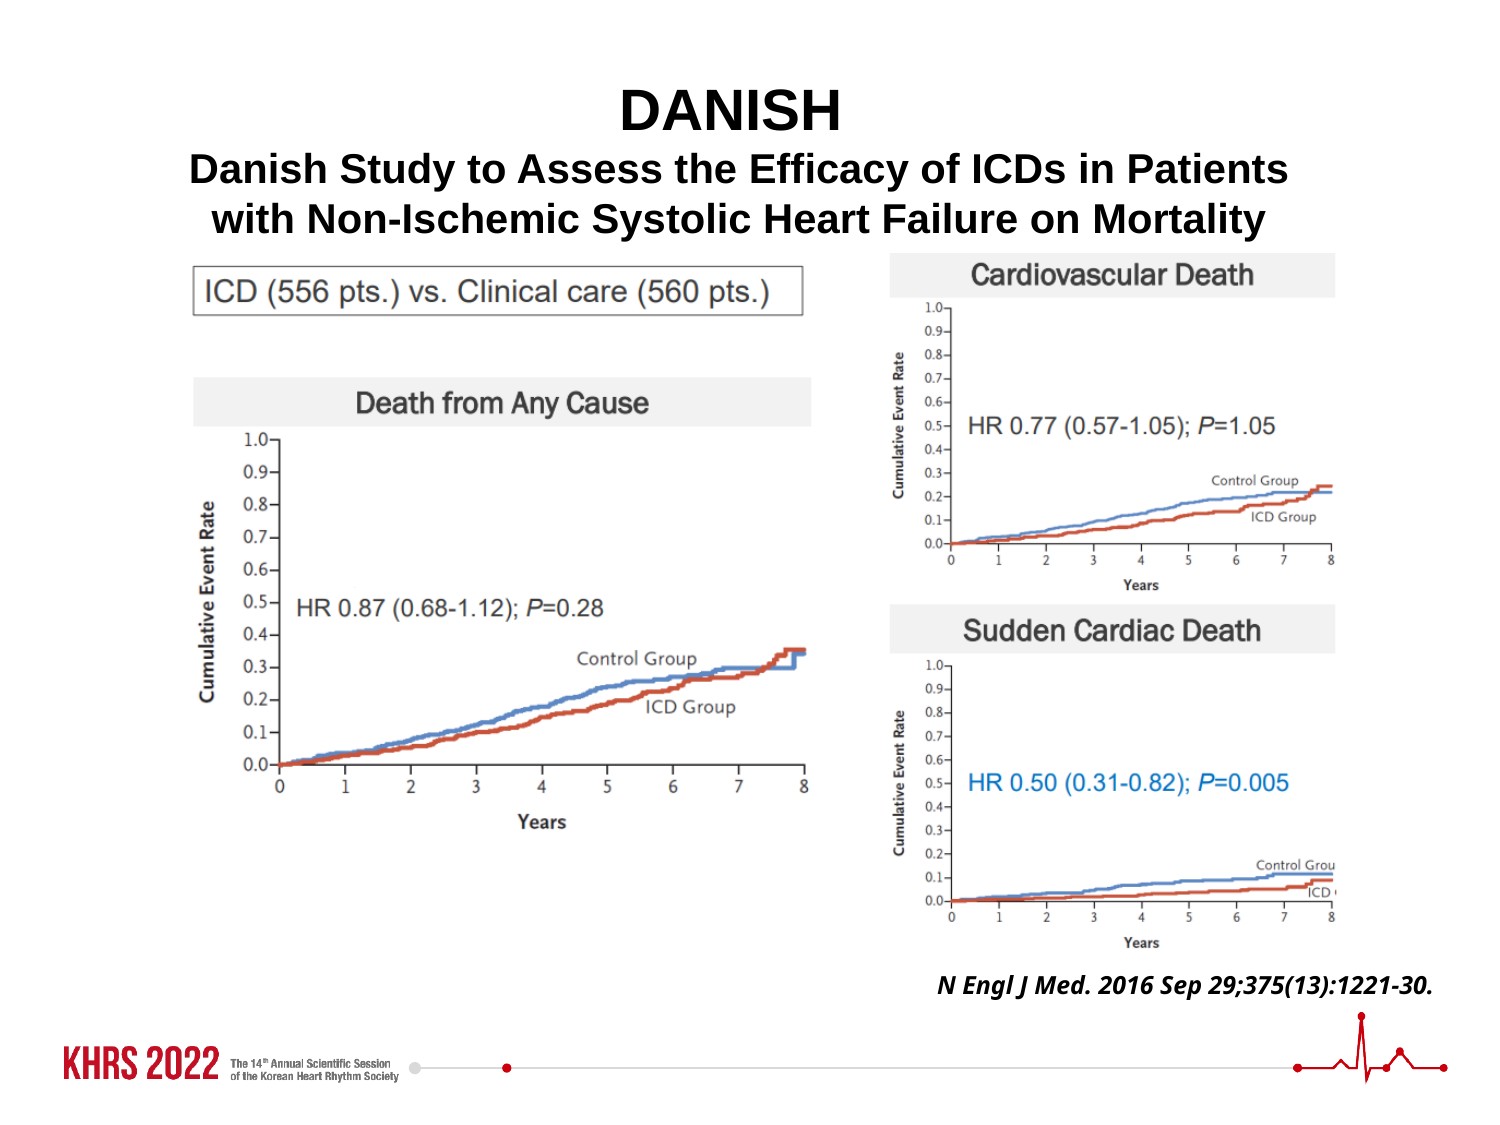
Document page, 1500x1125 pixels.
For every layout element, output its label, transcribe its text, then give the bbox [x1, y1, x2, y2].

text_box N Engl J Med. 2016 Sep 29;375(13):1221-30. [39, 958, 1450, 1011]
picture [116, 253, 1368, 959]
text_box DANISH Danish Study to Assess the Efficacy of ICDs in Patients with Non-Ischemic Systolic Heart Failure on Mortality [39, 64, 1439, 250]
picture [57, 1042, 402, 1086]
picture [1293, 1012, 1448, 1085]
